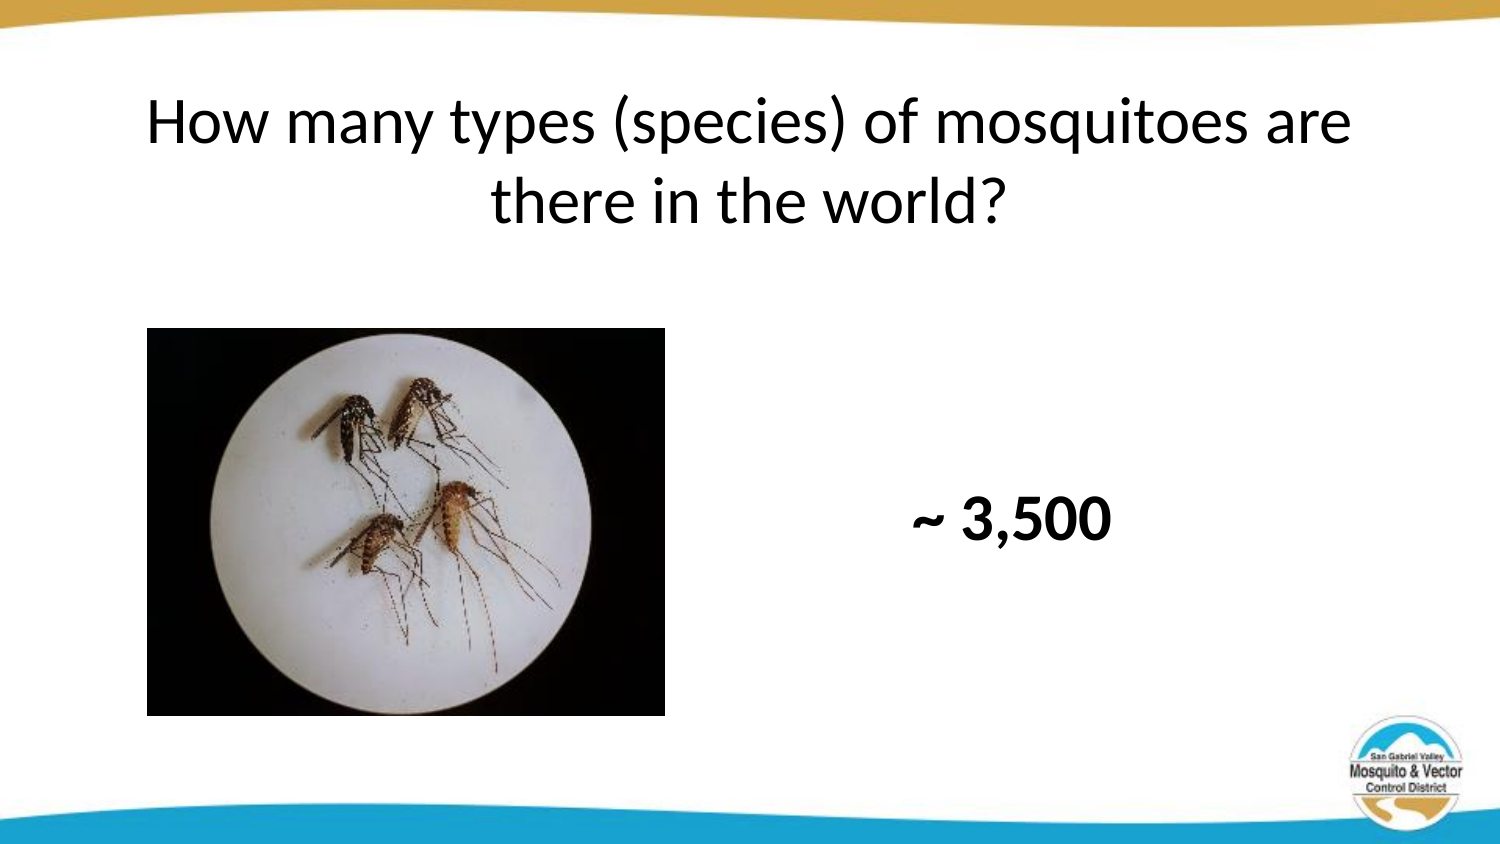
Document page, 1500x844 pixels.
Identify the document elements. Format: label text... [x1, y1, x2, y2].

picture [147, 327, 665, 717]
title How many types (species) of mosquitoes are there in the world? [75, 126, 1425, 268]
text_box ~ 3,500 [701, 475, 1323, 569]
